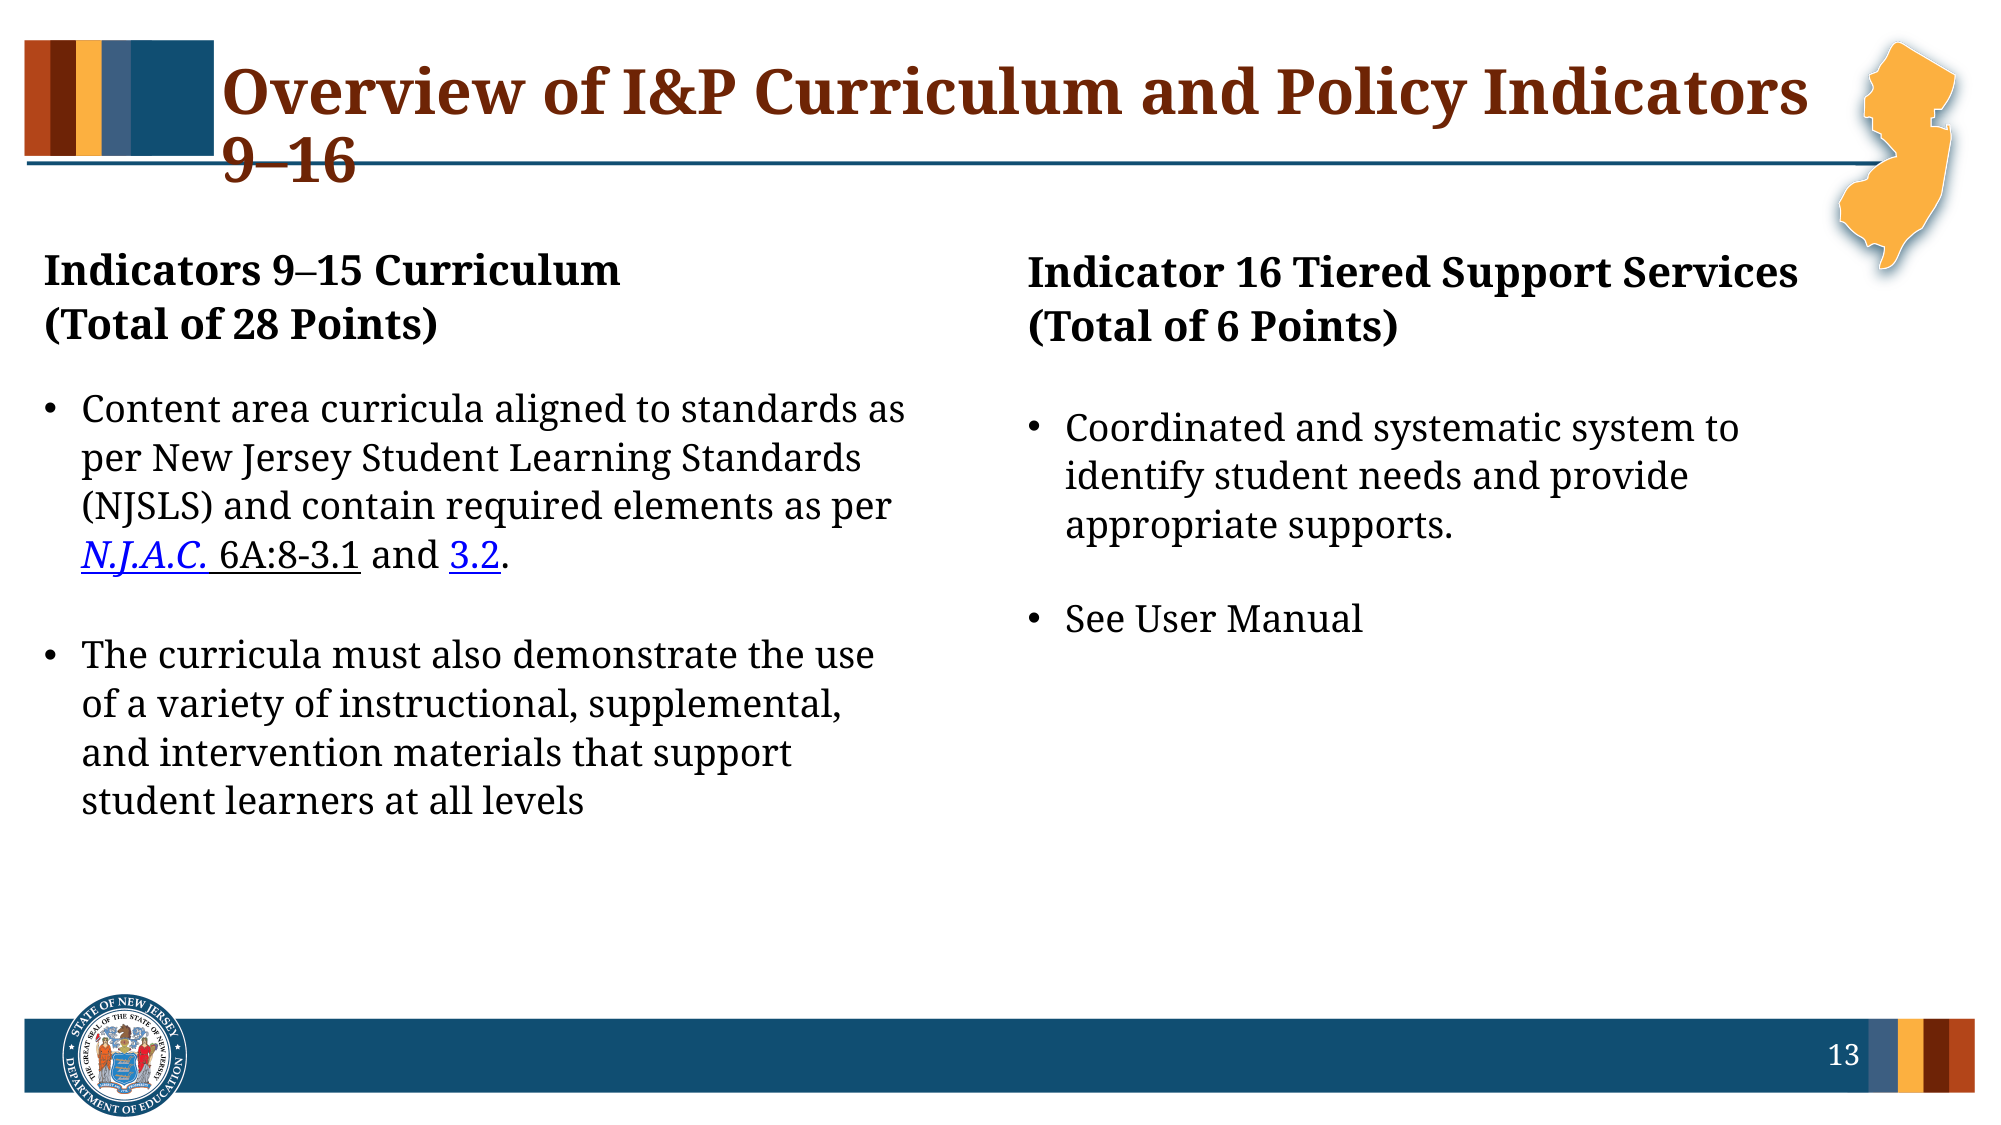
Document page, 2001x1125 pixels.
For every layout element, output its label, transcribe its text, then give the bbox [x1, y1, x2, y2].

picture [24, 992, 1975, 1119]
list Indicators 9–15 Curriculum (Total of 28 Points) Content area curricula aligned to standards as per New Jersey Student Learning Standards (NJSLS) and contain required elements as per N.J.A.C. 6A:8-3.1 and 3.2. The curricula must also demonstrate the use of a variety of instructional, supplemental, and intervention materials that support student learners at all levels [28, 232, 1013, 971]
title Overview of I&P Curriculum and Policy Indicators 9–16 [206, 66, 1906, 190]
picture [24, 26, 1976, 295]
slide_number 13 [1425, 1026, 1876, 1087]
list Indicator 16 Tiered Support Services (Total of 6 Points) Coordinated and systematic system to identify student needs and provide appropriate supports. See User Manual [1012, 234, 1981, 973]
